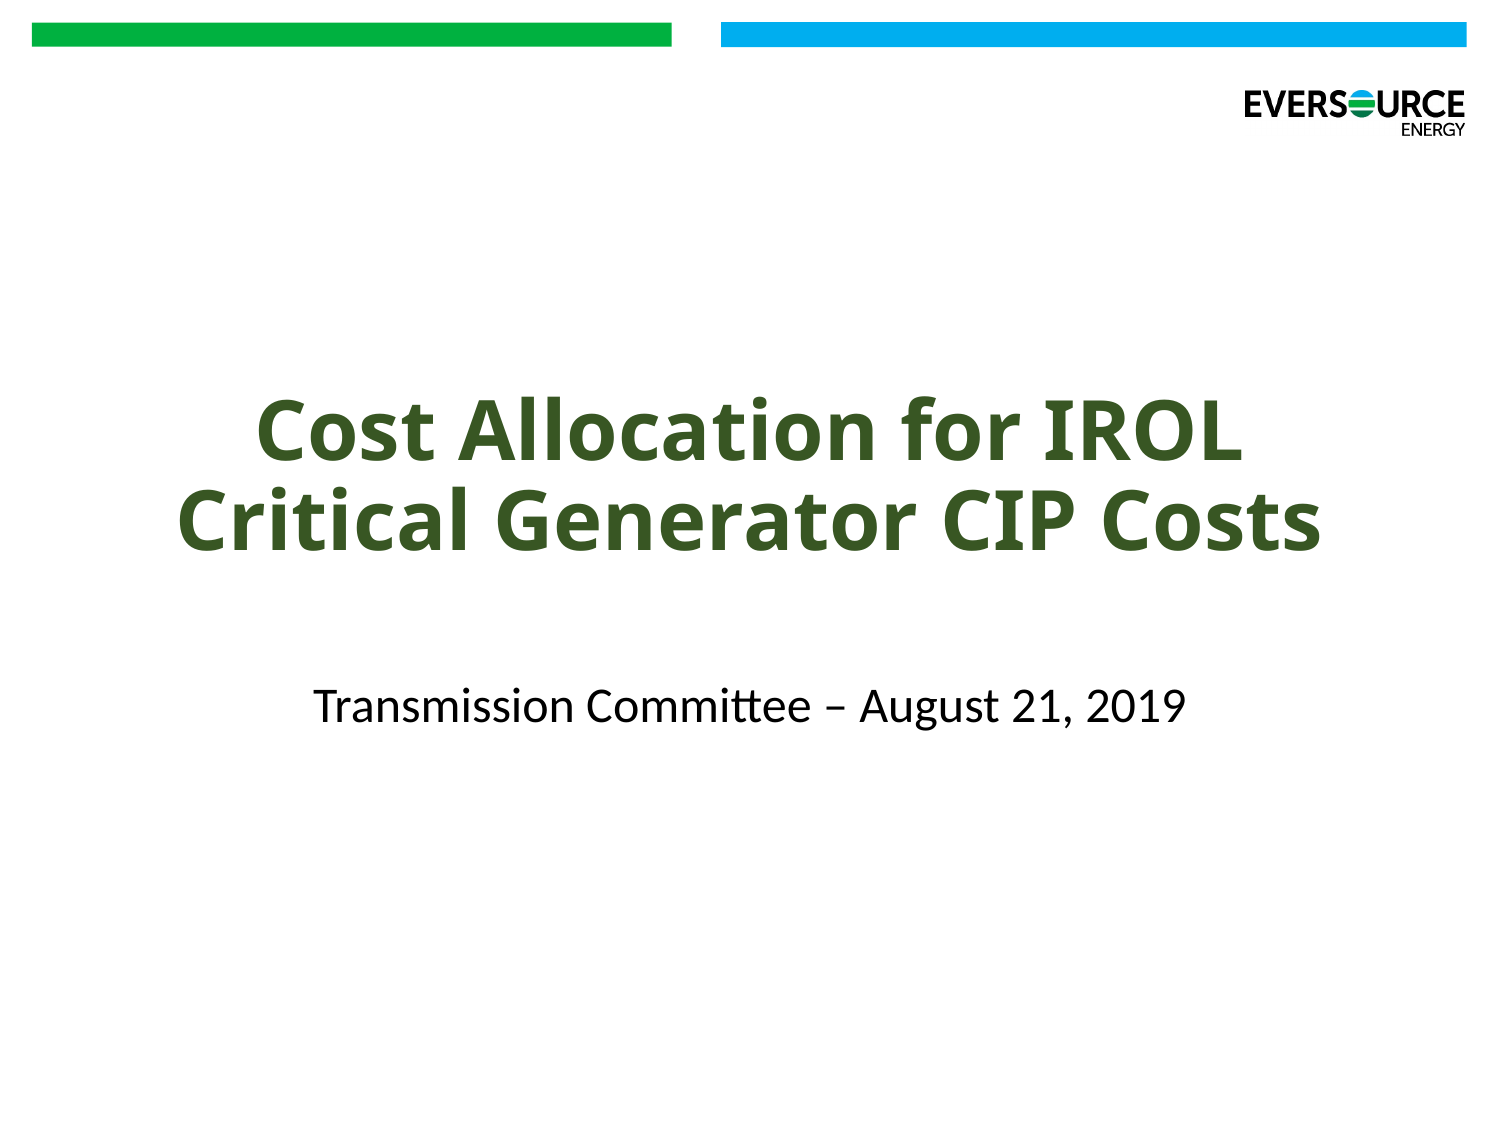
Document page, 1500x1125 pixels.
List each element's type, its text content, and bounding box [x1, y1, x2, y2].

title Cost Allocation for IROL Critical Generator CIP Costs [112, 184, 1388, 576]
subtitle Transmission Committee – August 21, 2019 [187, 590, 1313, 863]
picture [1245, 90, 1465, 136]
